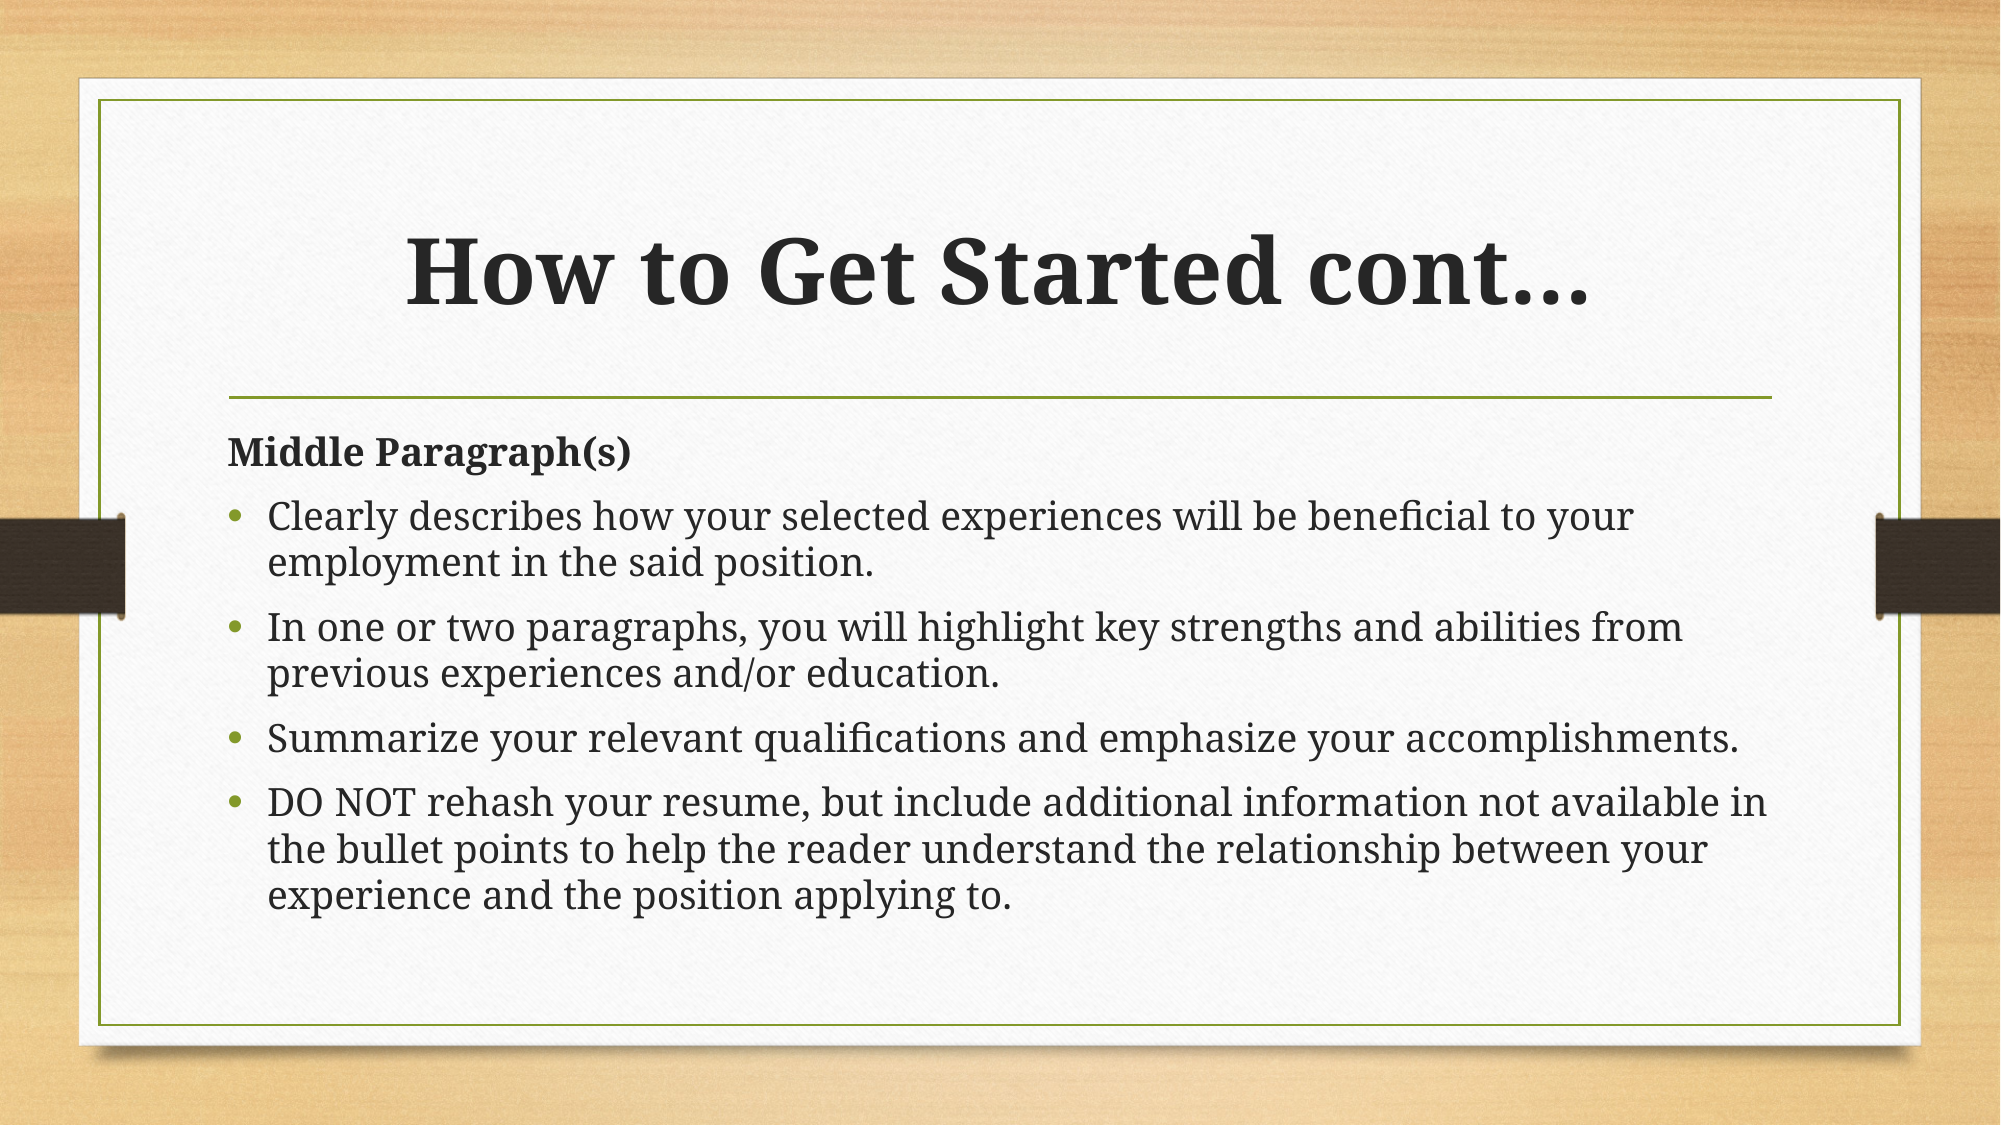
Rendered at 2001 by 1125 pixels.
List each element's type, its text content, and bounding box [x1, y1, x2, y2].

title How to Get Started cont… [212, 161, 1788, 375]
picture [0, 0, 2001, 1125]
list Middle Paragraph(s) Clearly describes how your selected experiences will be beneficial to your employment in the said position. In one or two paragraphs, you will highlight key strengths and abilities from previous experiences and/or education. Summarize your relevant qualifications and emphasize your accomplishments. DO NOT rehash your resume, but include additional information not available in the bullet points to help the reader understand the relationship between your experience and the position applying to. [212, 419, 1788, 964]
